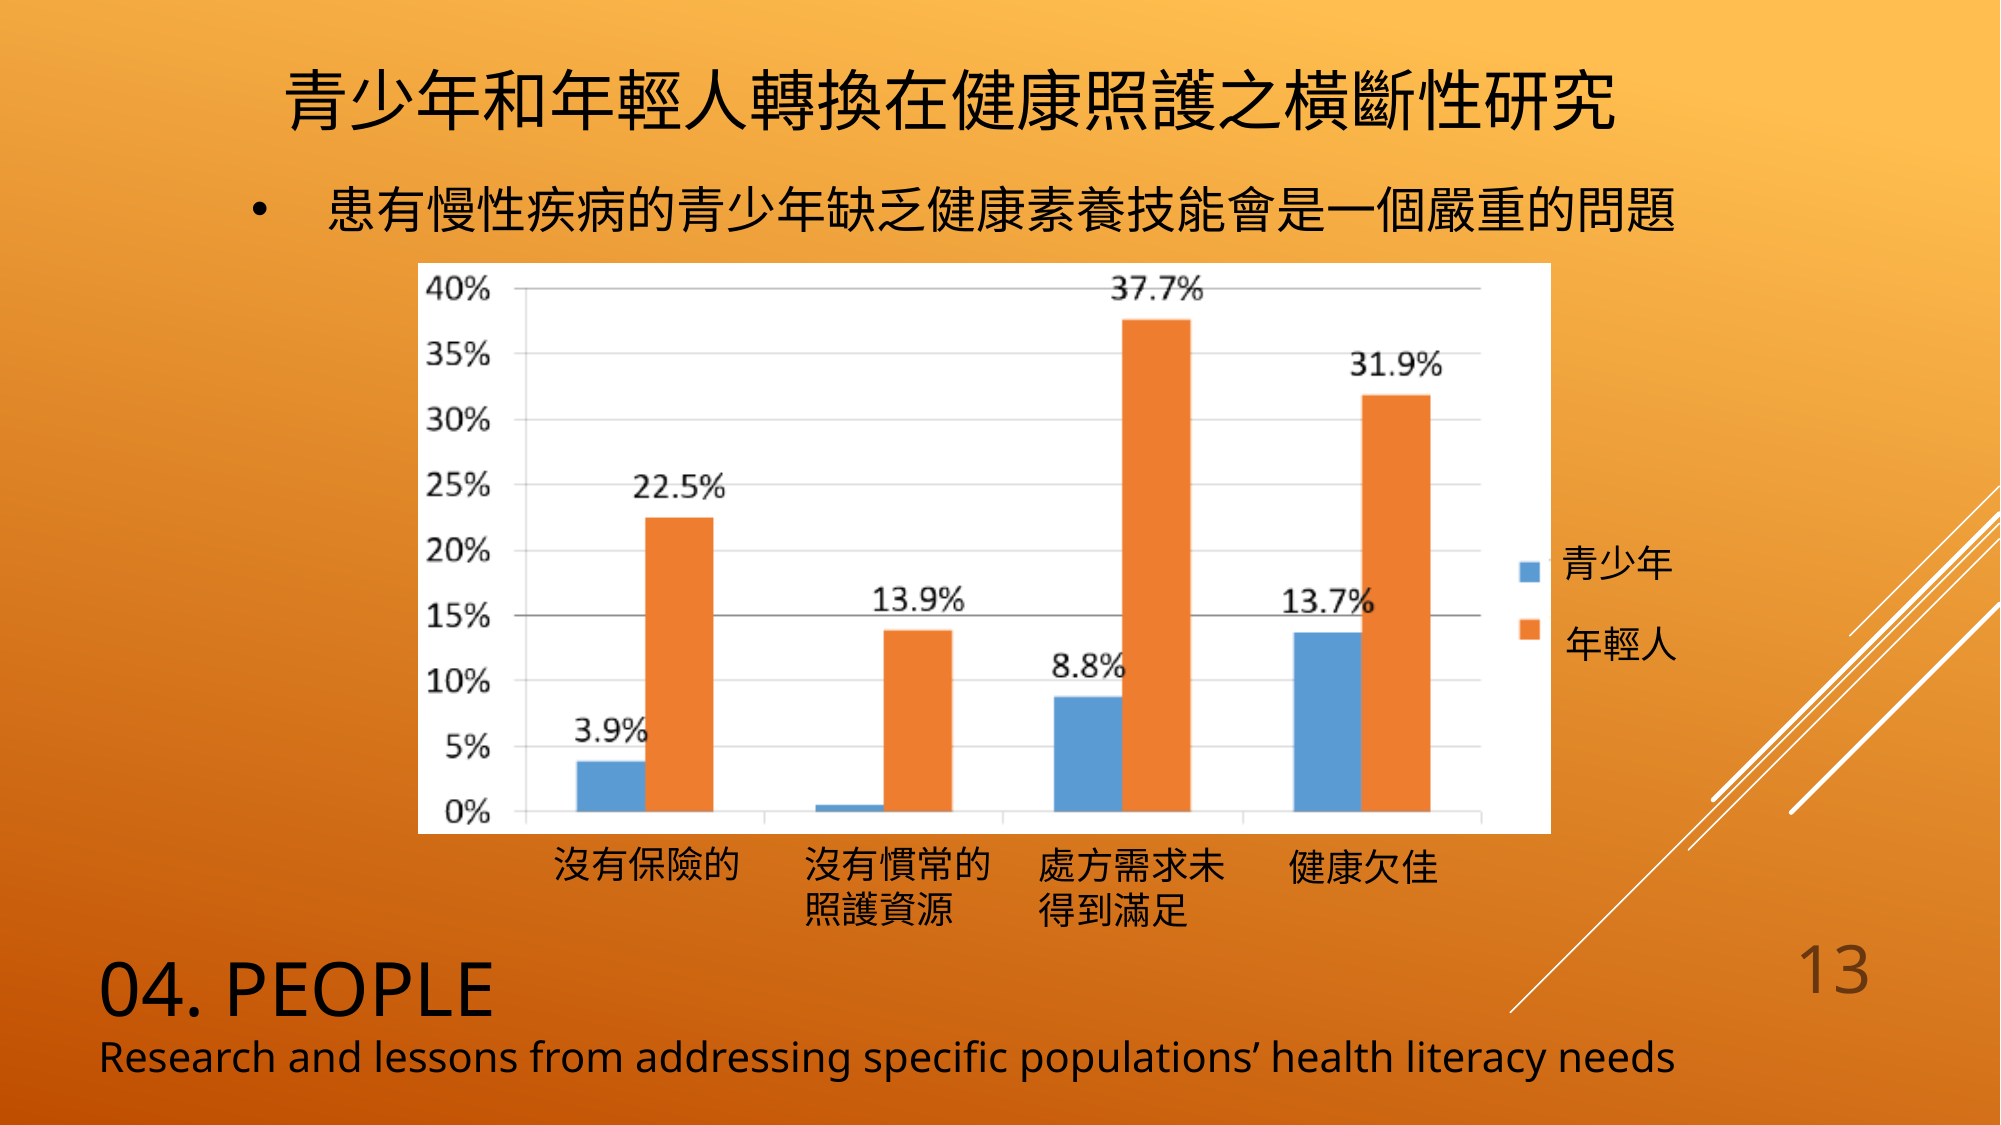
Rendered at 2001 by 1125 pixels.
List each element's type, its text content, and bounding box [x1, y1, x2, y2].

text_box 沒有保險的 [538, 834, 756, 894]
text_box 沒有慣常的照護資源 [789, 834, 1023, 939]
slide_number 13 [1700, 915, 1888, 1025]
text_box 青少年和年輕人轉換在健康照護之橫斷性研究 [267, 40, 1727, 158]
text_box 患有慢性疾病的青少年缺乏健康素養技能會是一個嚴重的問題 [235, 170, 1758, 639]
title 04. People Research and lessons from addressing specific populations’ health literacy needs [83, 887, 1758, 1125]
text_box 年輕人 [1551, 639, 1694, 674]
text_box 處方需求未得到滿足 [1023, 834, 1258, 940]
picture [417, 263, 1551, 834]
text_box 健康欠佳 [1273, 836, 1508, 897]
